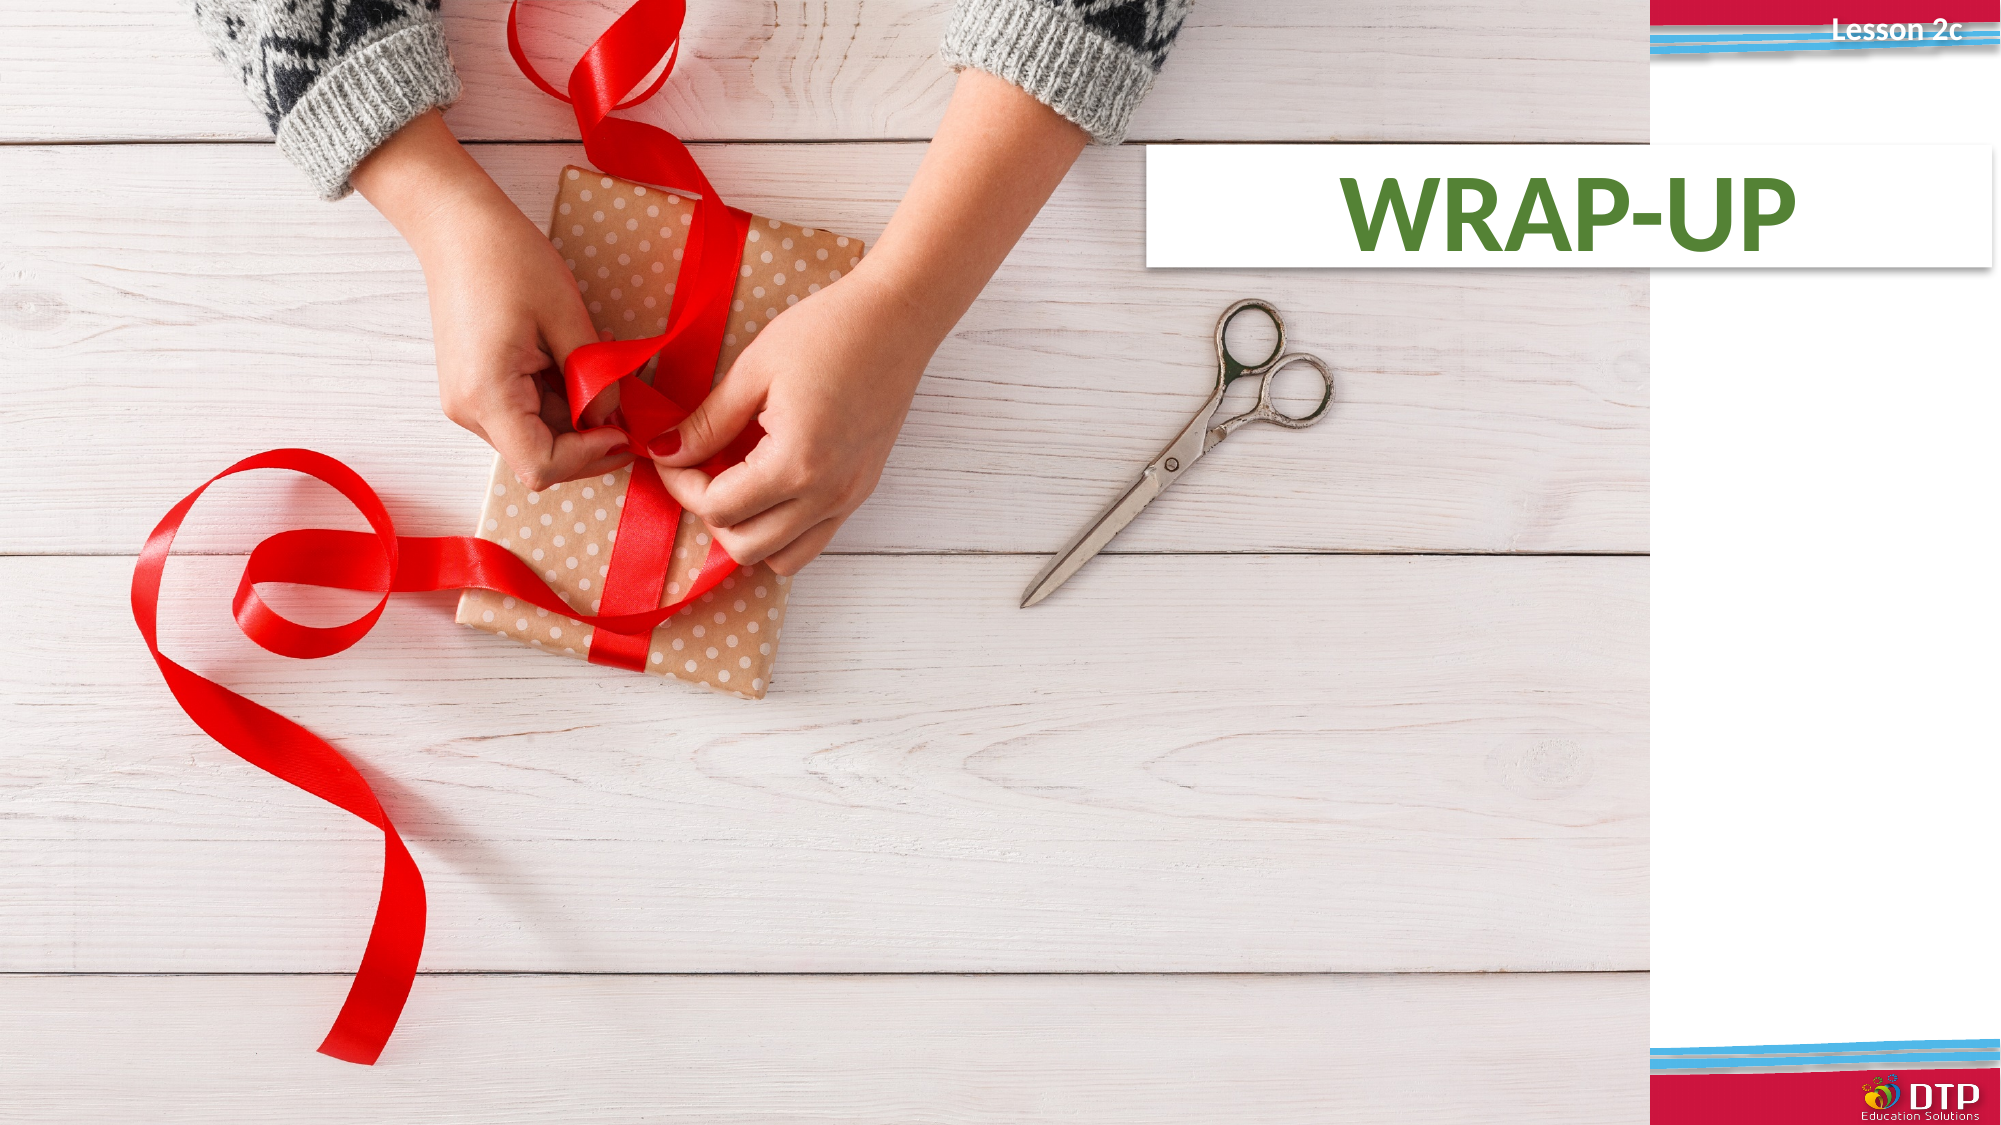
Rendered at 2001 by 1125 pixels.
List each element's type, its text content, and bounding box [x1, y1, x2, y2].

picture [0, 0, 2000, 1125]
text_box WRAP-UP [1650, 144, 1993, 268]
